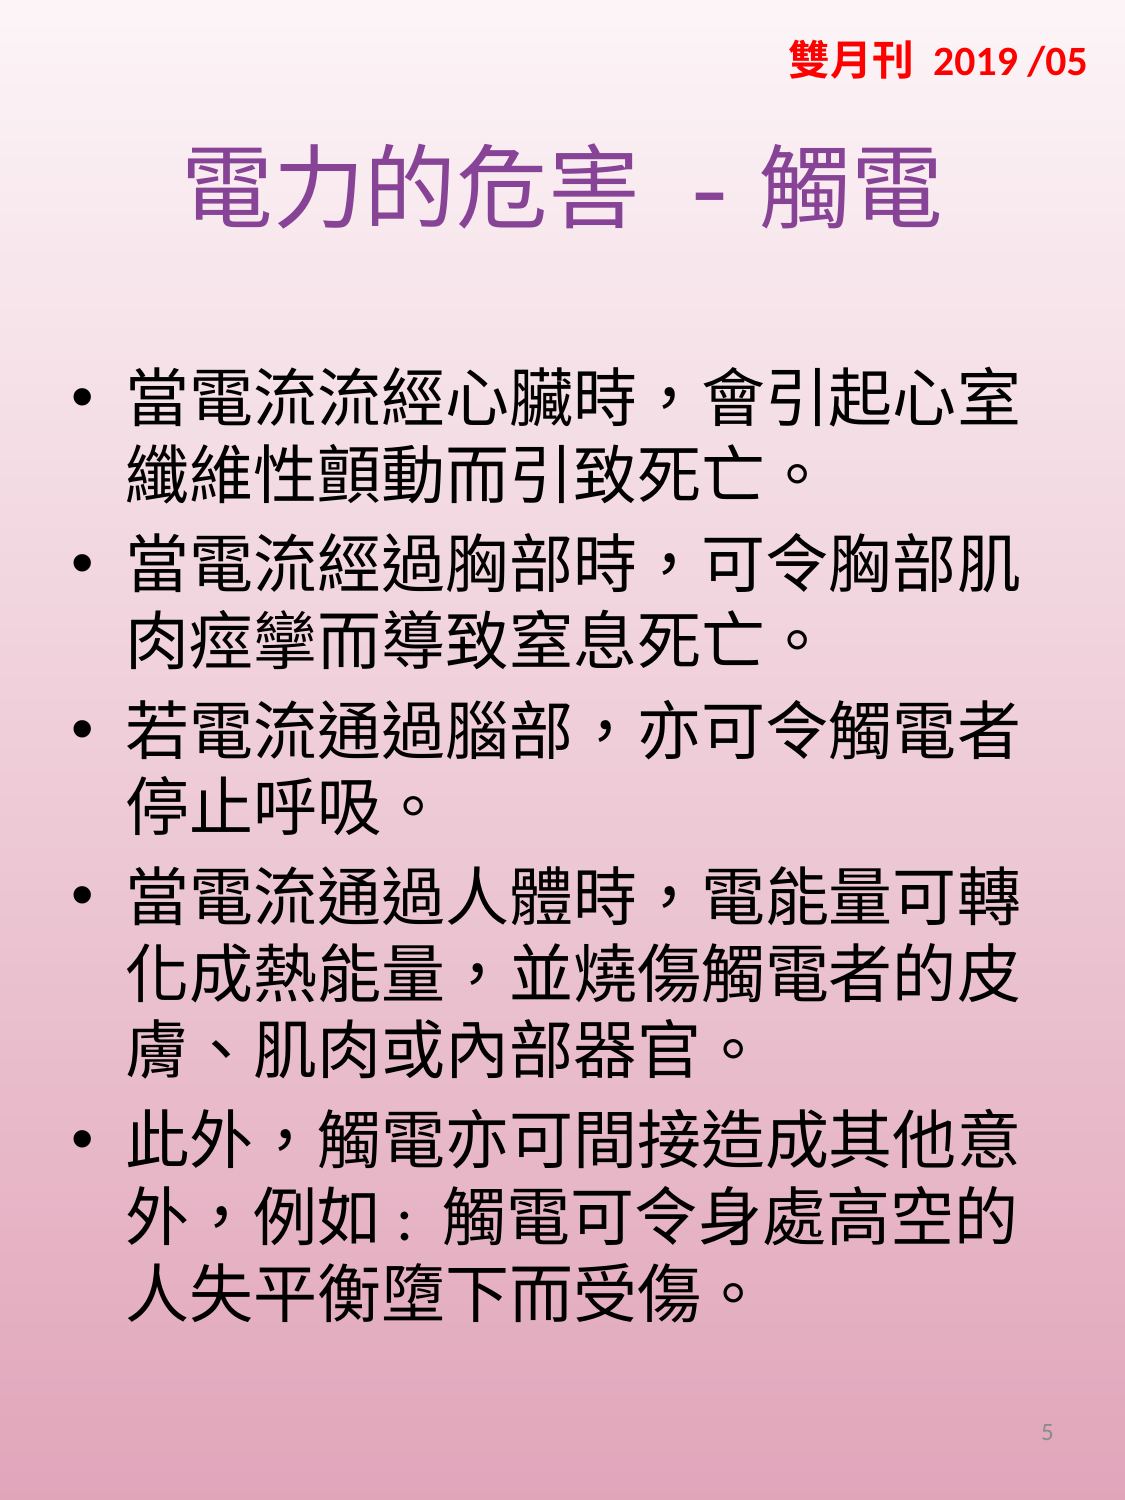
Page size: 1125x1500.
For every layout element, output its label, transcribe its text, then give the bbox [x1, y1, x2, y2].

title 電力的危害 -觸電 [56, 60, 1069, 310]
slide_number 5 [806, 1390, 1069, 1471]
text_box 雙月刊 2019 /05 [772, 26, 1103, 91]
list 當電流流經心臟時，會引起心室纖維性顫動而引致死亡。 當電流經過胸部時，可令胸部肌肉痙攣而導致窒息死亡。 若電流通過腦部，亦可令觸電者停止呼吸。 當電流通過人體時，電能量可轉化成熱能量，並燒傷觸電者的皮膚、肌肉或內部器官。 此外，觸電亦可間接造成其他意外，例如: 觸電可令身處高空的人失平衡墮下而受傷。 [56, 350, 1069, 1340]
